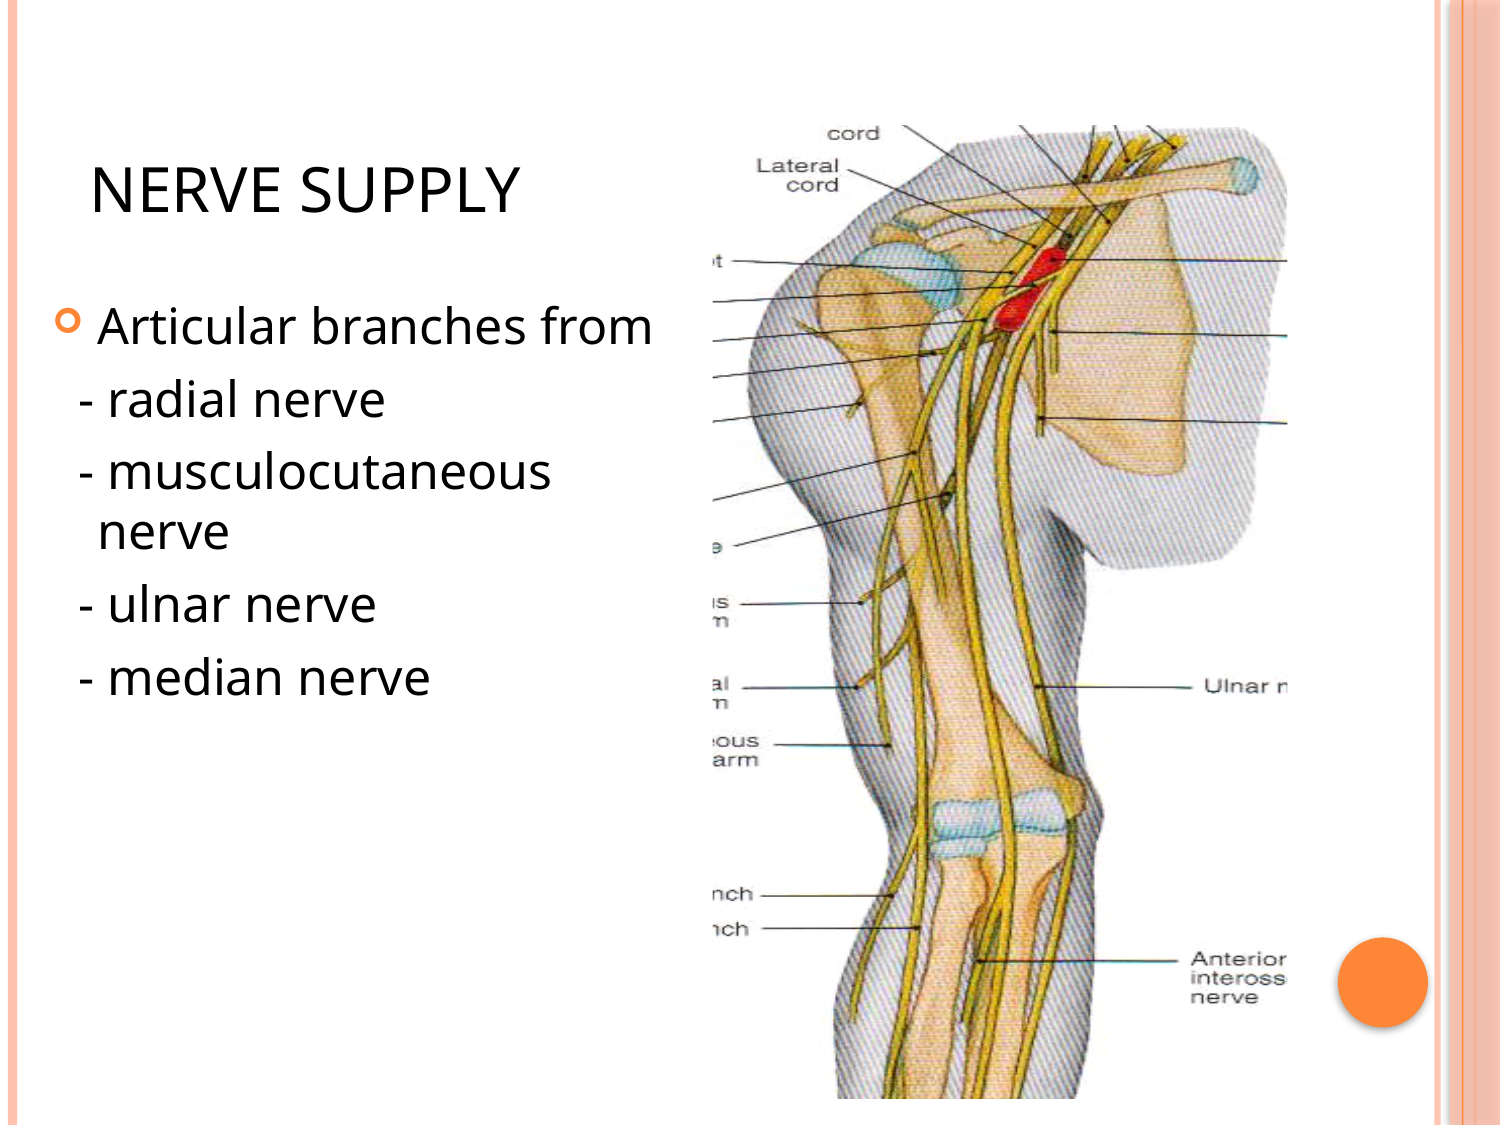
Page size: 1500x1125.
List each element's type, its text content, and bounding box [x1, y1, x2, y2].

picture [711, 124, 1288, 1099]
title Nerve supply [623, 45, 1300, 233]
list Articular branches from - radial nerve - musculocutaneous nerve - ulnar nerve - median nerve [37, 287, 700, 1087]
text_box [8, 0, 623, 321]
